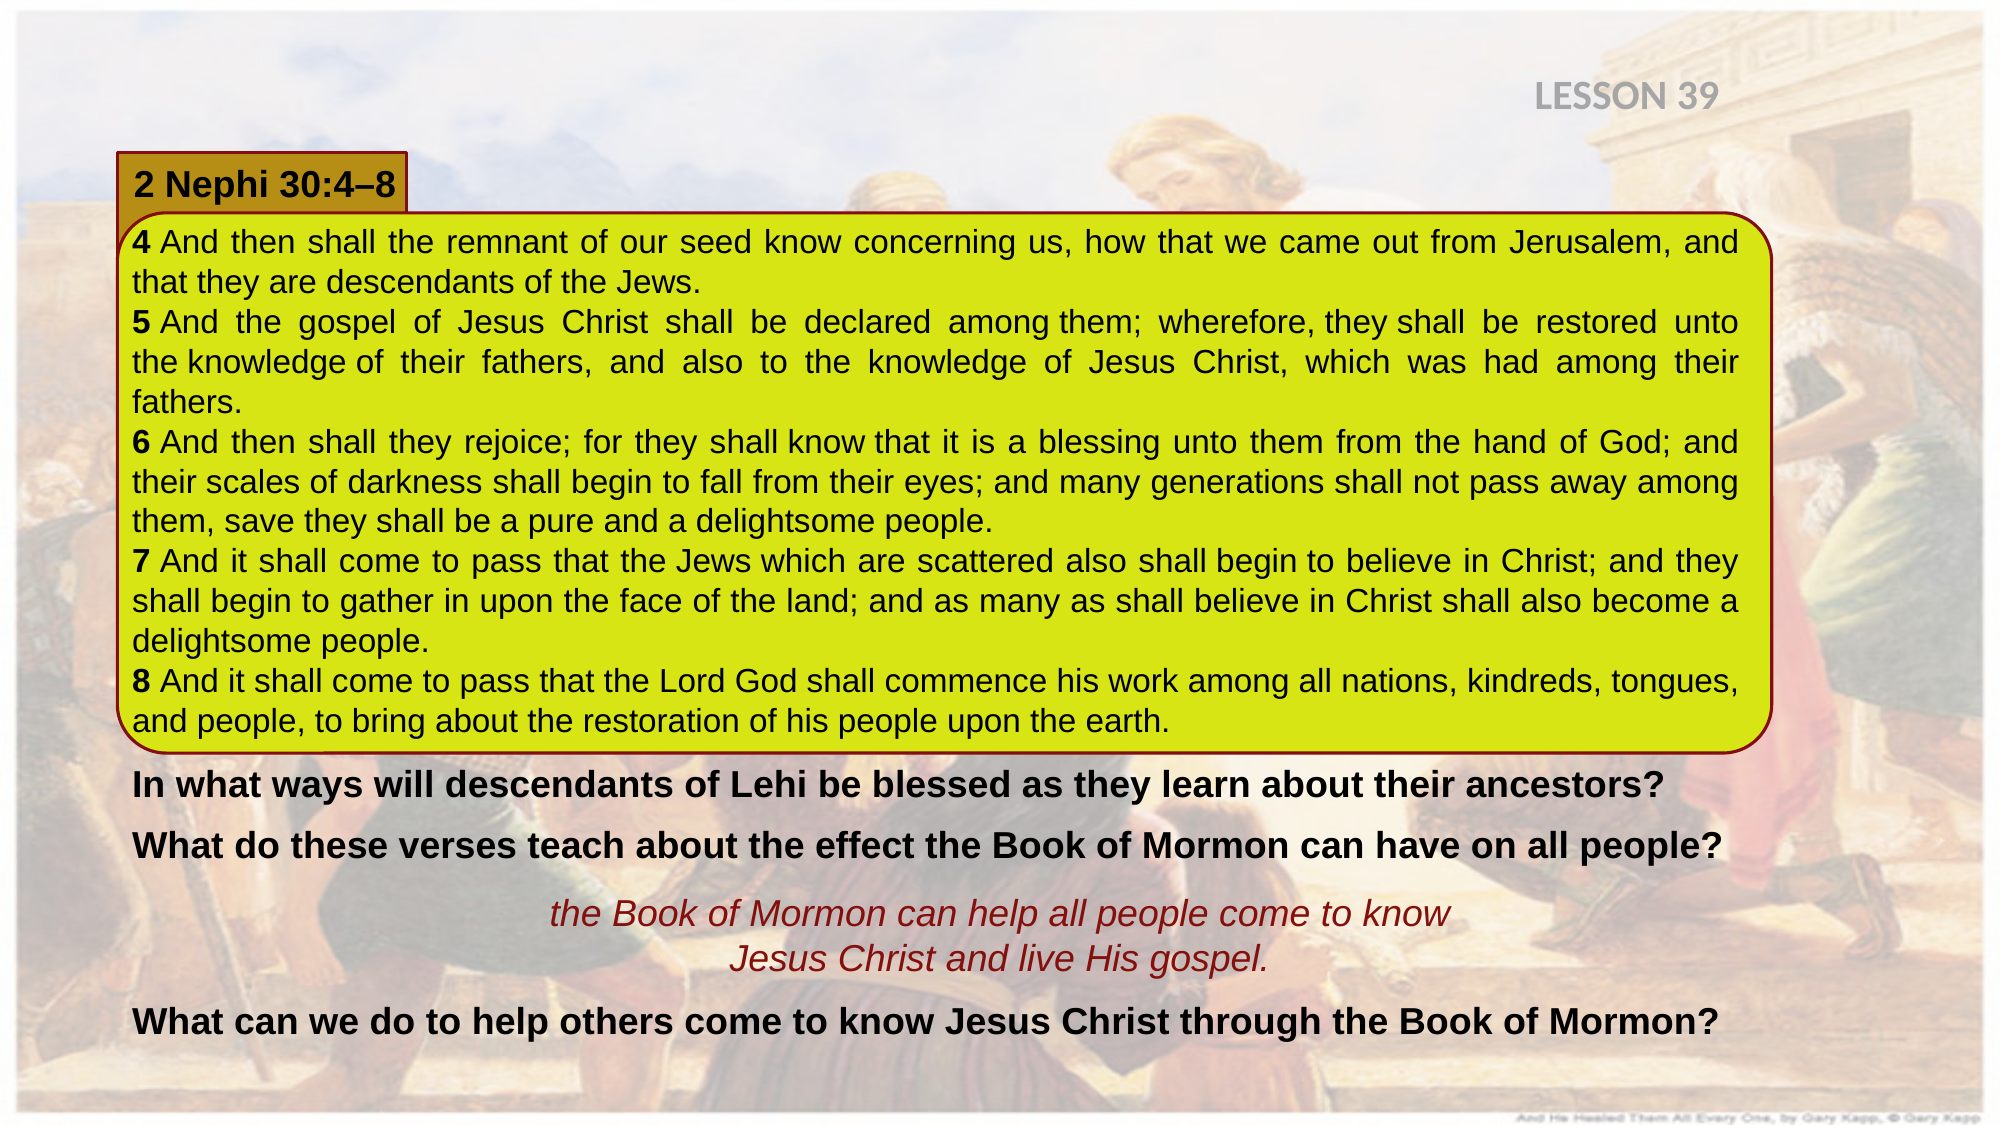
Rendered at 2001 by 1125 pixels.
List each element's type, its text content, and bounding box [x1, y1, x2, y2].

text_box LESSON 39 [1519, 60, 1829, 183]
text_box In what ways will descendants of Lehi be blessed as they learn about their ancestors? [117, 753, 1720, 813]
text_box [139, 747, 1750, 755]
text_box the Book of Mormon can help all people come to know Jesus Christ and live His gospel. [500, 881, 1500, 987]
text_box 2 Nephi 30:4–8 [119, 152, 422, 212]
text_box What can we do to help others come to know Jesus Christ through the Book of Mormon? [117, 989, 1740, 1050]
text_box What do these verses teach about the effect the Book of Mormon can have on all people? [117, 813, 1757, 874]
text_box 4 And then shall the remnant of our seed know concerning us, how that we came out from Jerusalem, and that they are descendants of the Jews. 5 And the gospel of Jesus Christ shall be declared among them; wherefore, they shall be restored unto the knowledge of their fathers, and also to the knowledge of Jesus Christ, which was had among their fathers. 6 And then shall they rejoice; for they shall know that it is a blessing unto them from the hand of God; and their scales of darkness shall begin to fall from their eyes; and many generations shall not pass away among them, save they shall be a pure and a delightsome people. 7 And it shall come to pass that the Jews which are scattered also shall begin to believe in Christ; and they shall begin to gather in upon the face of the land; and as many as shall believe in Christ shall also become a delightsome people. 8 And it shall come to pass that the Lord God shall commence his work among all nations, kindreds, tongues, and people, to bring about the restoration of his people upon the earth. [117, 212, 1757, 747]
text_box [116, 151, 408, 250]
text_box [1757, 224, 1774, 742]
